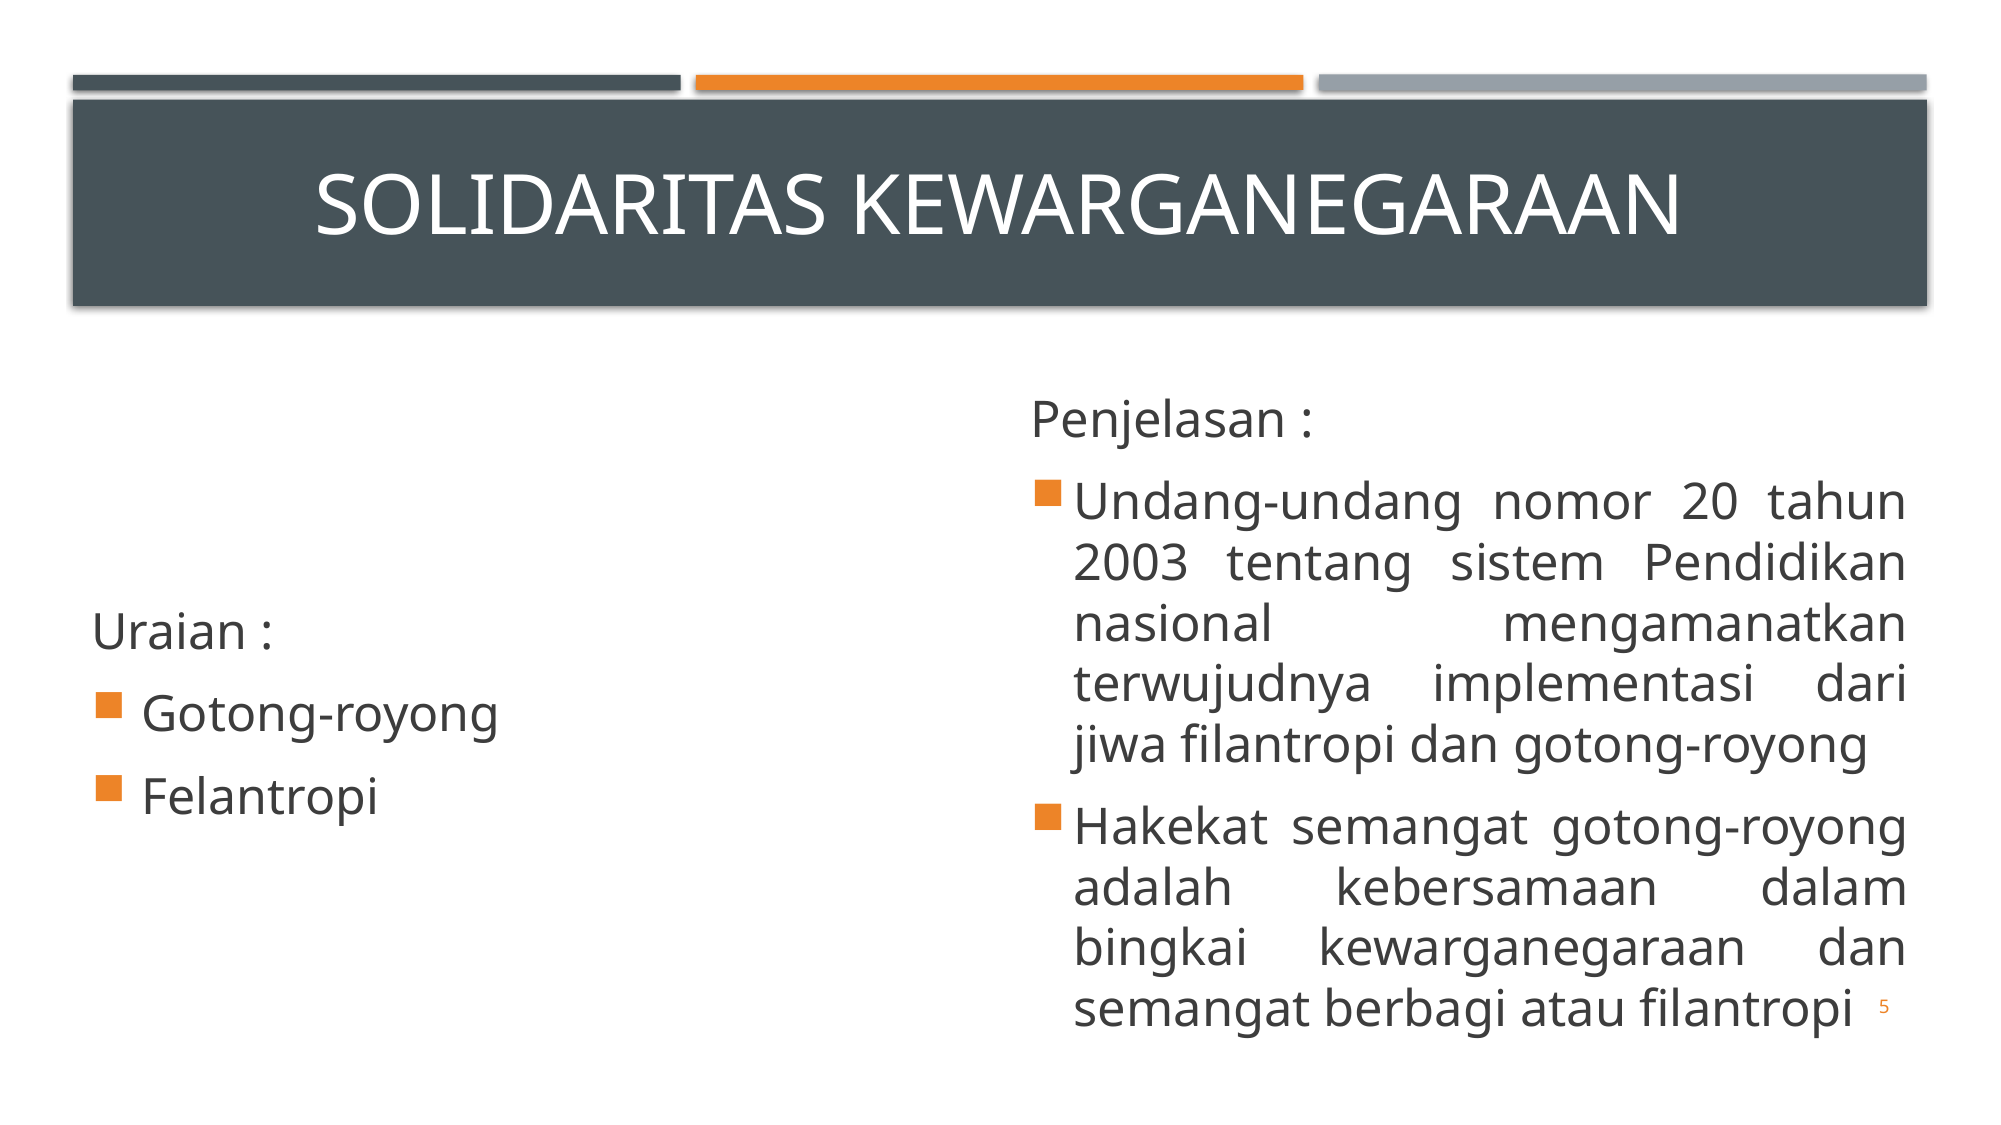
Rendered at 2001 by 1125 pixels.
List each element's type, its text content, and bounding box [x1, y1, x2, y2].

title Solidaritas kewarganegaraan [95, 139, 1905, 259]
slide_number 5 [1732, 977, 1905, 1037]
list Uraian : Gotong-royong Felantropi [76, 318, 985, 1106]
list Penjelasan : Undang-undang nomor 20 tahun 2003 tentang sistem Pendidikan nasional mengamanatkan terwujudnya implementasi dari jiwa filantropi dan gotong-royong Hakekat semangat gotong-royong adalah kebersamaan dalam bingkai kewarganegaraan dan semangat berbagi atau filantropi [1015, 318, 1924, 1106]
